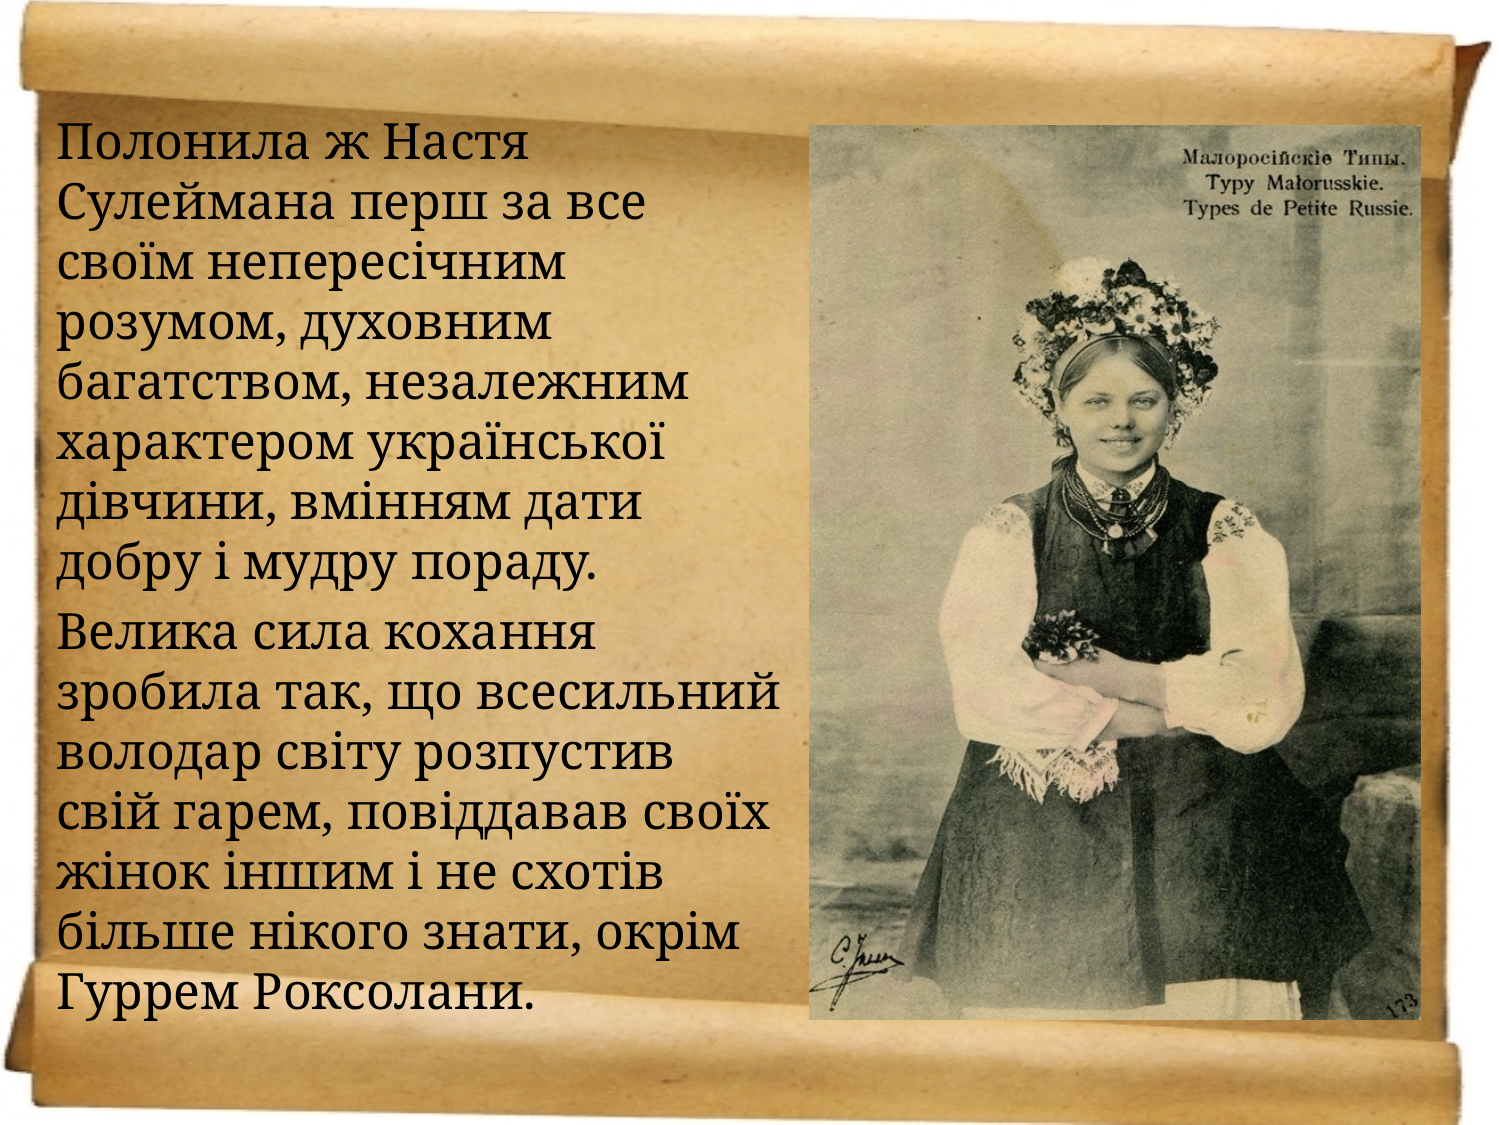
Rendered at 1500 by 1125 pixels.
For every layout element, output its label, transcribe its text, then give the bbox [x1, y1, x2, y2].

picture [0, 0, 1500, 1125]
list Полонила ж Настя Сулеймана перш за все своїм непересічним розумом, духовним багатством, незалежним характером української дівчини, вмінням дати добру і мудру пораду. Велика сила кохання зробила так, що всесильний володар світу розпустив свій гарем, повіддавав своїх жінок іншим і не схотів більше нікого знати, окрім Гуррем Роксолани. [41, 101, 798, 982]
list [808, 124, 1421, 1020]
